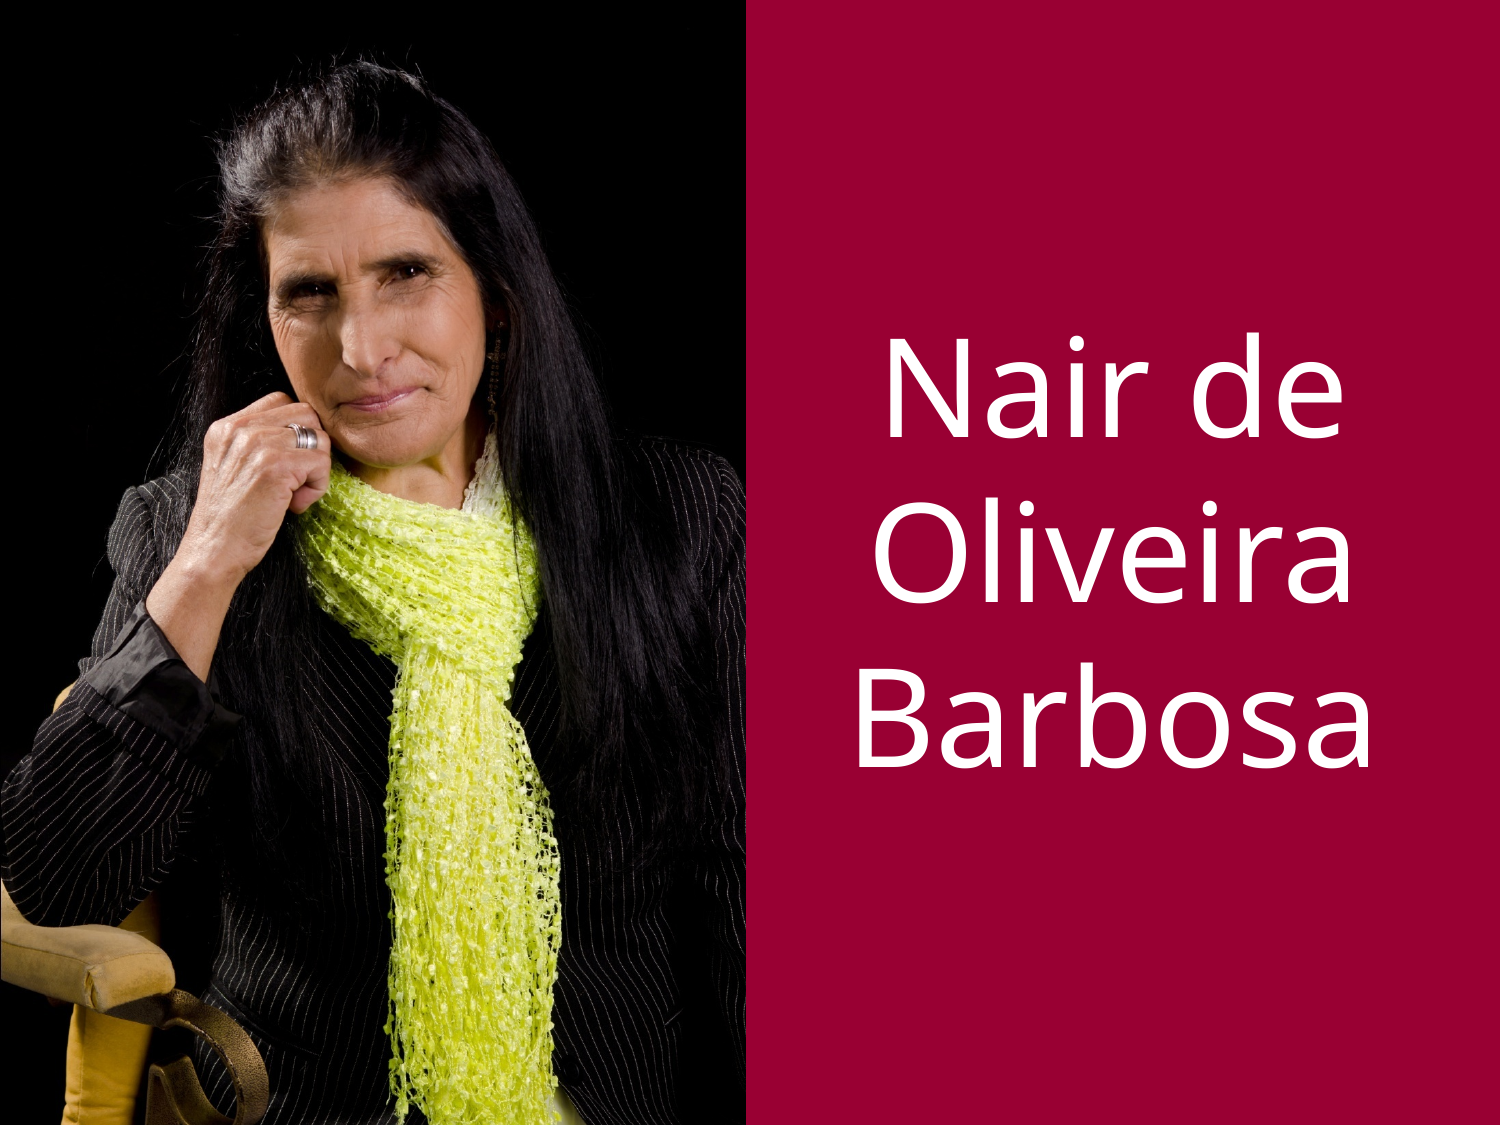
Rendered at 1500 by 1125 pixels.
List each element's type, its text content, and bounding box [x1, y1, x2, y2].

text_box Nair de Oliveira Barbosa [773, 292, 1454, 803]
picture [0, 0, 746, 1125]
